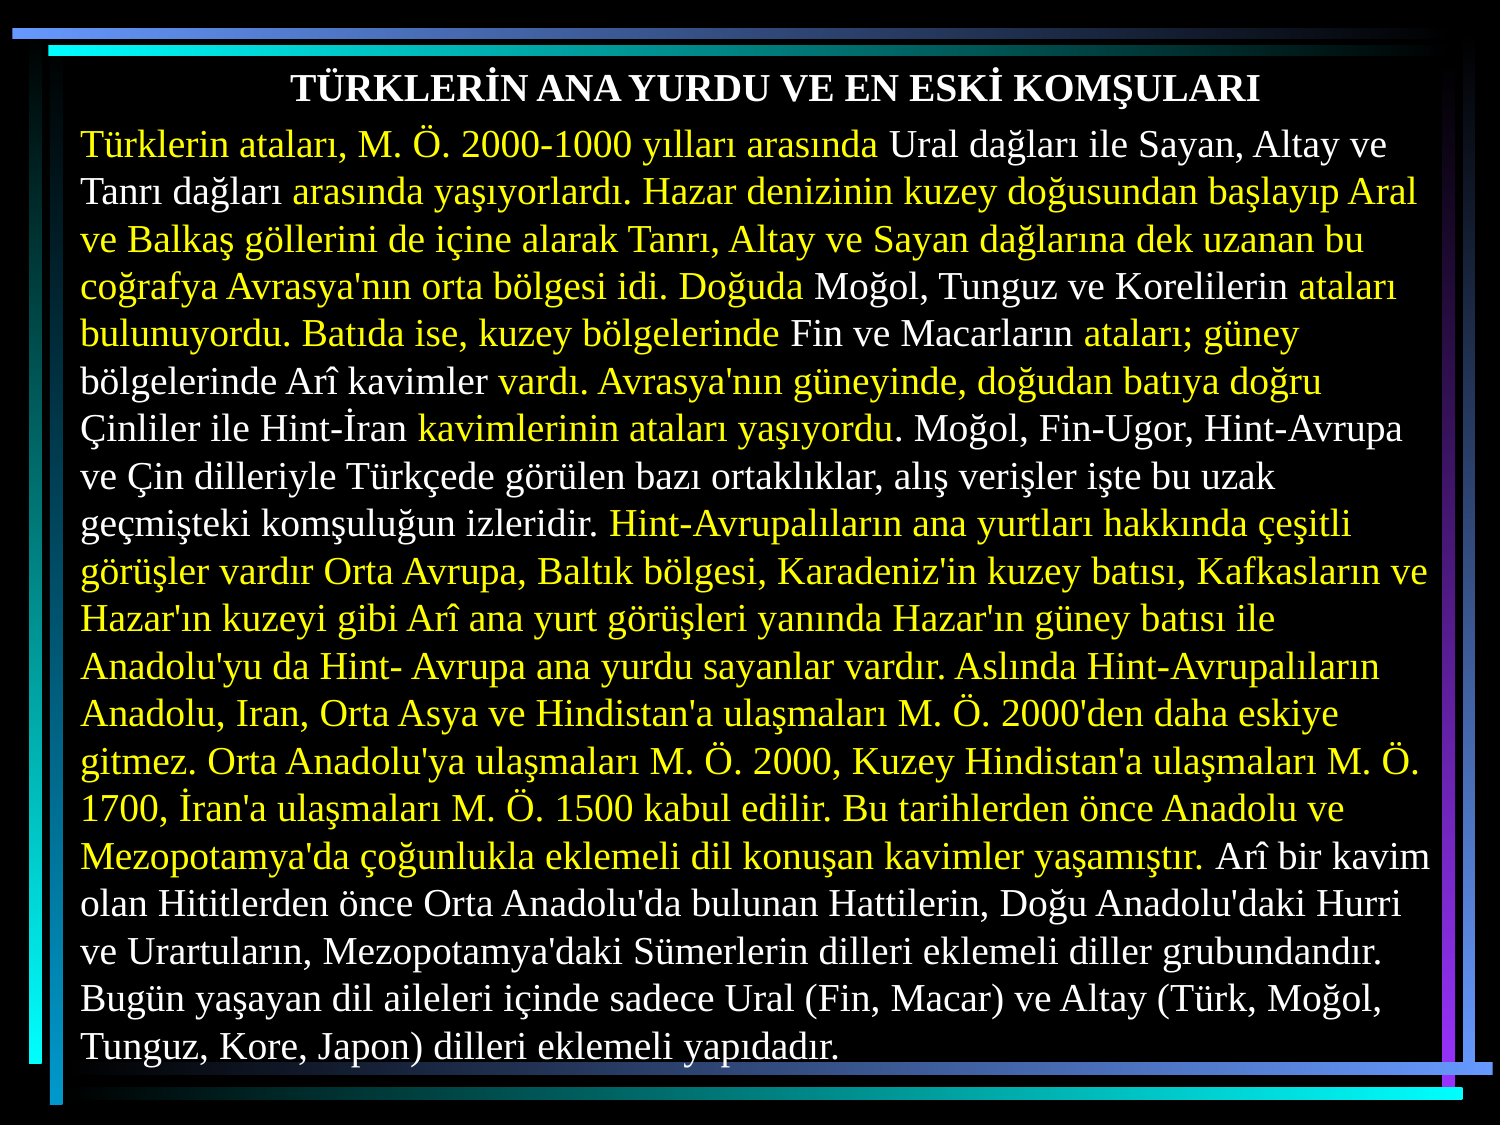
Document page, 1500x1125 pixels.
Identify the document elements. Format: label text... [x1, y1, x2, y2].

subtitle TÜRKLERİN ANA YURDU VE EN ESKİ KOMŞULARI Türklerin ataları, M. Ö. 2000-1000 yılları arasında Ural dağları ile Sayan, Altay ve Tanrı dağları arasında yaşıyorlardı. Hazar denizinin kuzey doğusundan başlayıp Aral ve Balkaş göllerini de içine alarak Tanrı, Altay ve Sayan dağlarına dek uzanan bu coğrafya Avrasya'nın orta bölgesi idi. Doğuda Moğol, Tunguz ve Korelilerin ataları bulunuyordu. Batıda ise, kuzey bölgelerinde Fin ve Macarların ataları; güney bölgelerinde Arî kavimler vardı. Avrasya'nın güneyinde, doğudan batıya doğru Çinliler ile Hint-İran kavimlerinin ataları yaşıyordu. Moğol, Fin-Ugor, Hint-Avrupa ve Çin dilleriyle Türkçede görülen bazı ortaklıklar, alış verişler işte bu uzak geçmişteki komşuluğun izleridir. Hint-Avrupalıların ana yurtları hakkında çeşitli görüşler vardır Orta Avrupa, Baltık bölgesi, Karadeniz'in kuzey batısı, Kafkasların ve Hazar'ın kuzeyi gibi Arî ana yurt görüşleri yanında Hazar'ın güney batısı ile Anadolu'yu da Hint- Avrupa ana yurdu sayanlar vardır. Aslında Hint-Avrupalıların Anadolu, Iran, Orta Asya ve Hindistan'a ulaşmaları M. Ö. 2000'den daha eskiye gitmez. Orta Anadolu'ya ulaşmaları M. Ö. 2000, Kuzey Hindistan'a ulaşmaları M. Ö. 1700, İran'a ulaşmaları M. Ö. 1500 kabul edilir. Bu tarihlerden önce Anadolu ve Mezopotamya'da çoğunlukla eklemeli dil konuşan kavimler yaşamıştır. Arî bir kavim olan Hititlerden önce Orta Anadolu'da bulunan Hattilerin, Doğu Anadolu'daki Hurri ve Urartuların, Mezopotamya'daki Sümerlerin dilleri eklemeli diller grubundandır. Bugün yaşayan dil aileleri içinde sadece Ural (Fin, Macar) ve Altay (Türk, Moğol, Tunguz, Kore, Japon) dilleri eklemeli yapıdadır. [64, 54, 1459, 1083]
